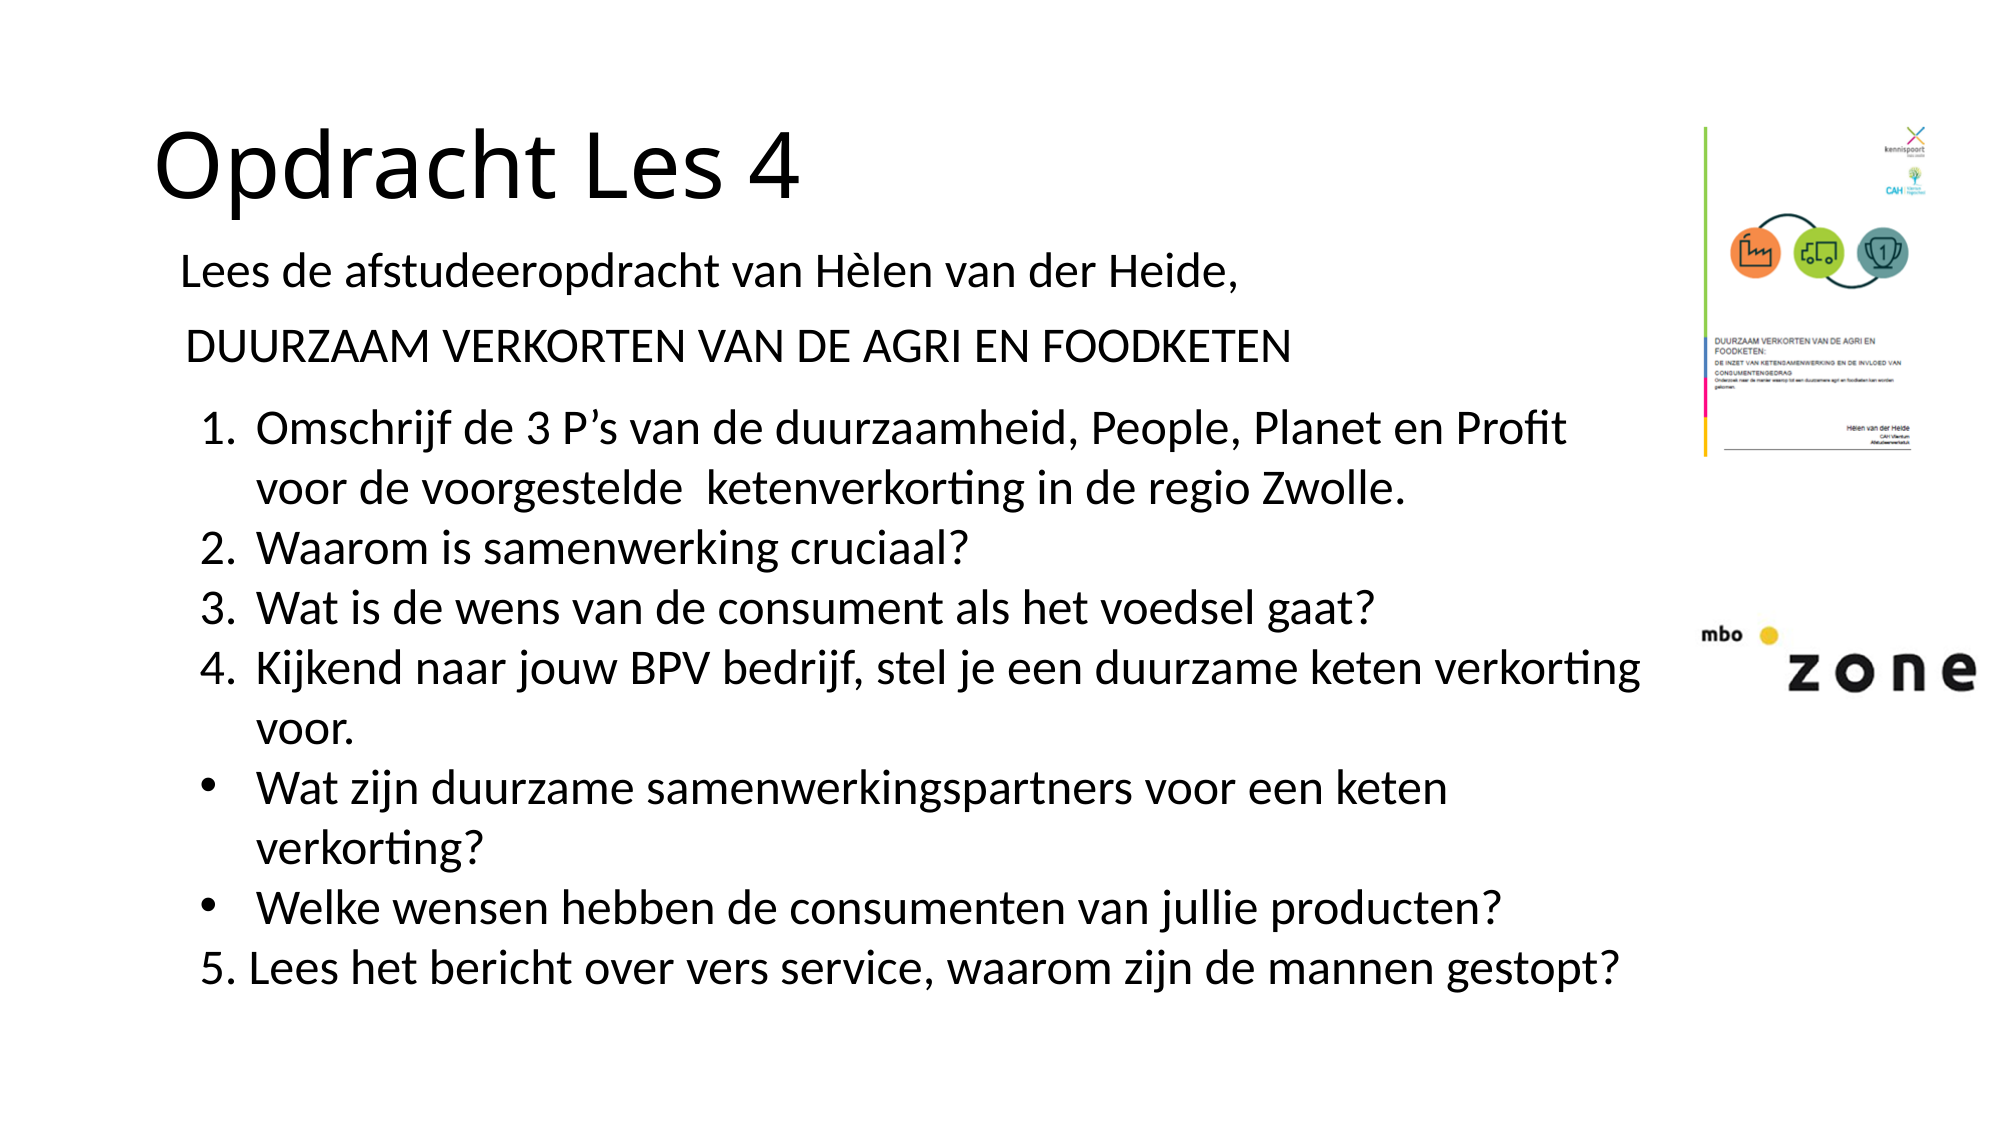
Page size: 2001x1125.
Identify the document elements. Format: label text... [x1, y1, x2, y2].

text_box Omschrijf de 3 P’s van de duurzaamheid, People, Planet en Profit voor de voorgestelde ketenverkorting in de regio Zwolle. Waarom is samenwerking cruciaal? Wat is de wens van de consument als het voedsel gaat? Kijkend naar jouw BPV bedrijf, stel je een duurzame keten verkorting voor. Wat zijn duurzame samenwerkingspartners voor een keten verkorting? Welke wensen hebben de consumenten van jullie producten? 5. Lees het bericht over vers service, waarom zijn de mannen gestopt? [184, 386, 1683, 1125]
text_box DUURZAAM VERKORTEN VAN DE AGRI EN FOODKETEN [170, 305, 1308, 381]
text_box Lees de afstudeeropdracht van Hèlen van der Heide, [165, 229, 1663, 305]
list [1682, 578, 2000, 725]
title Opdracht Les 4 [137, 59, 1863, 278]
picture [1698, 121, 1933, 471]
